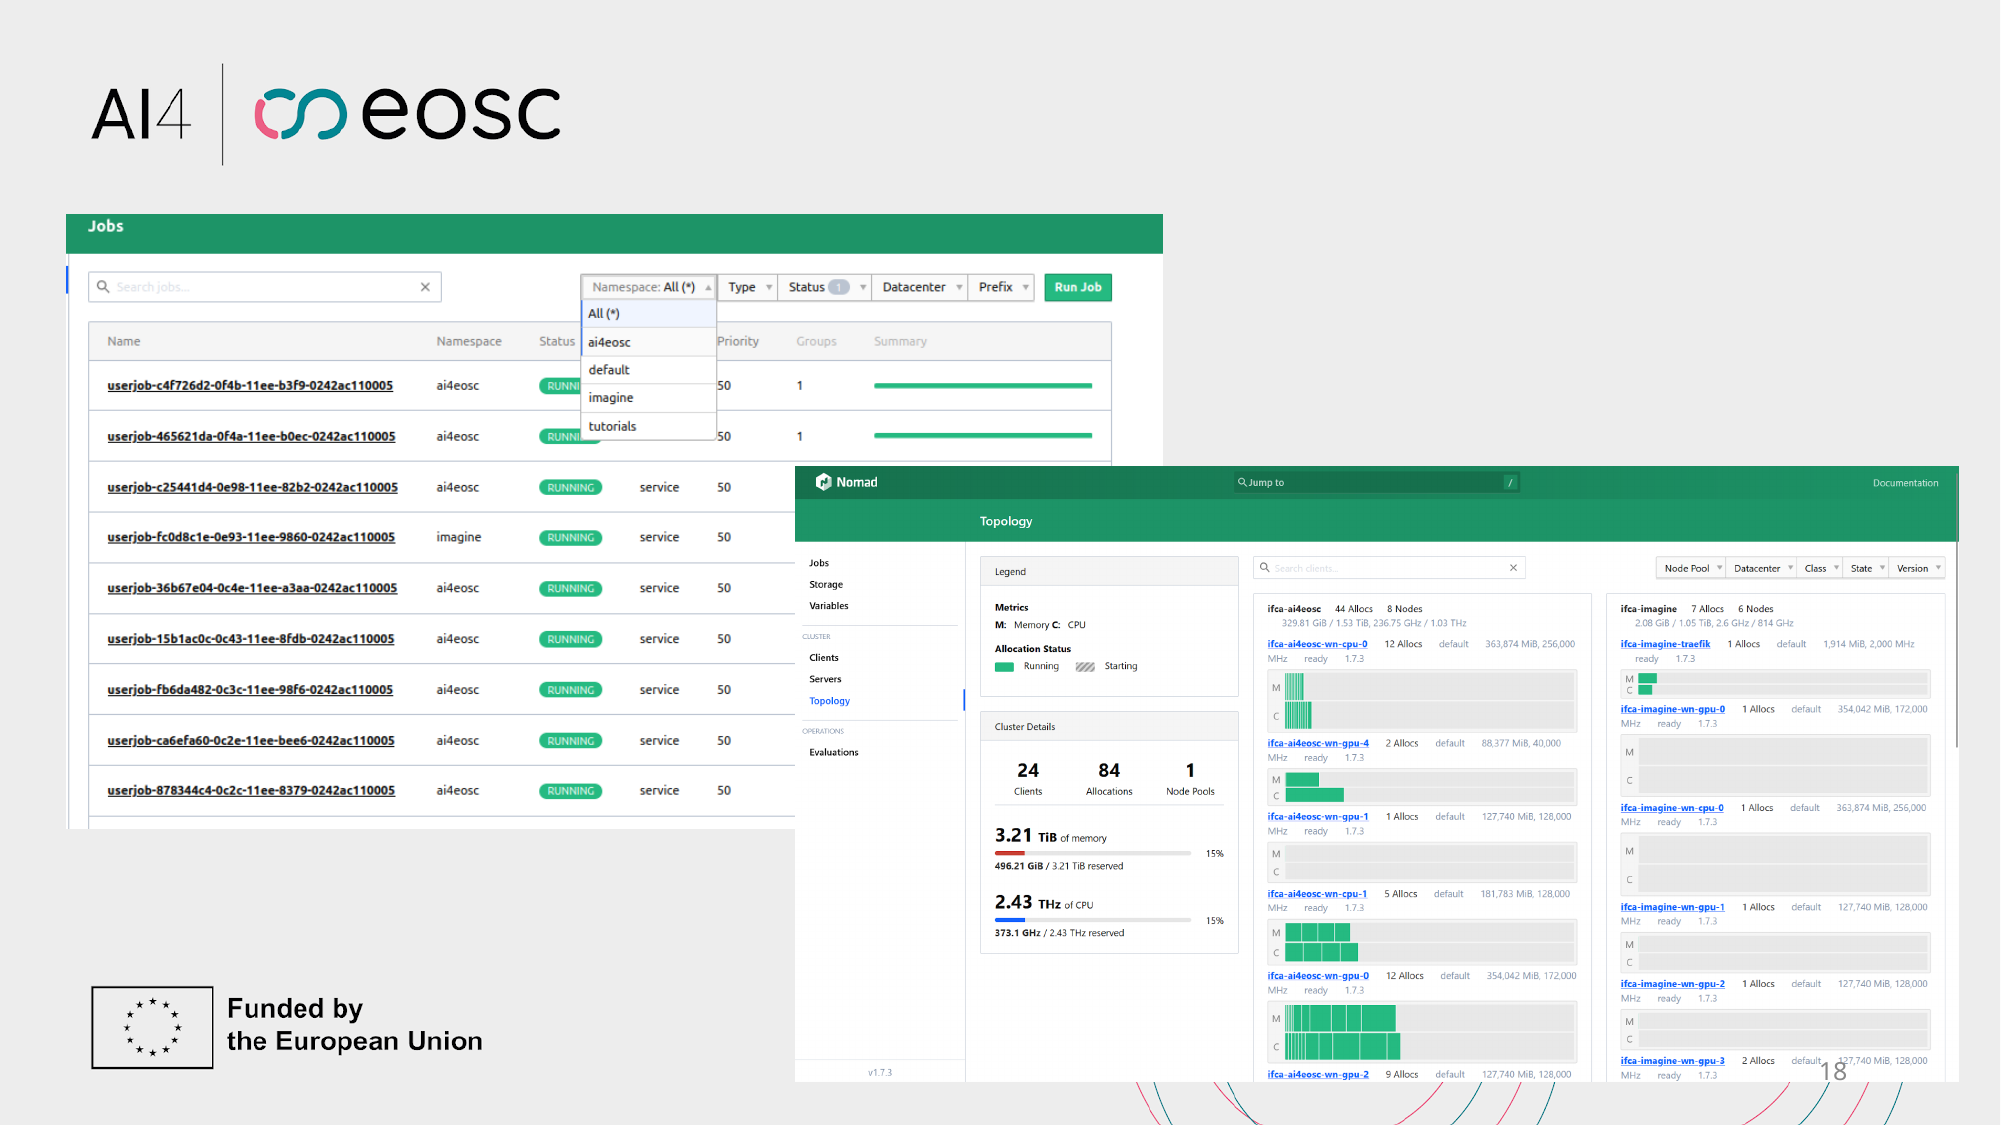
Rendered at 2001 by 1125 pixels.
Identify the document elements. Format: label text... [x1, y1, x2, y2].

picture [0, 0, 2001, 1125]
slide_number ‹#› [1412, 1090, 1863, 1103]
